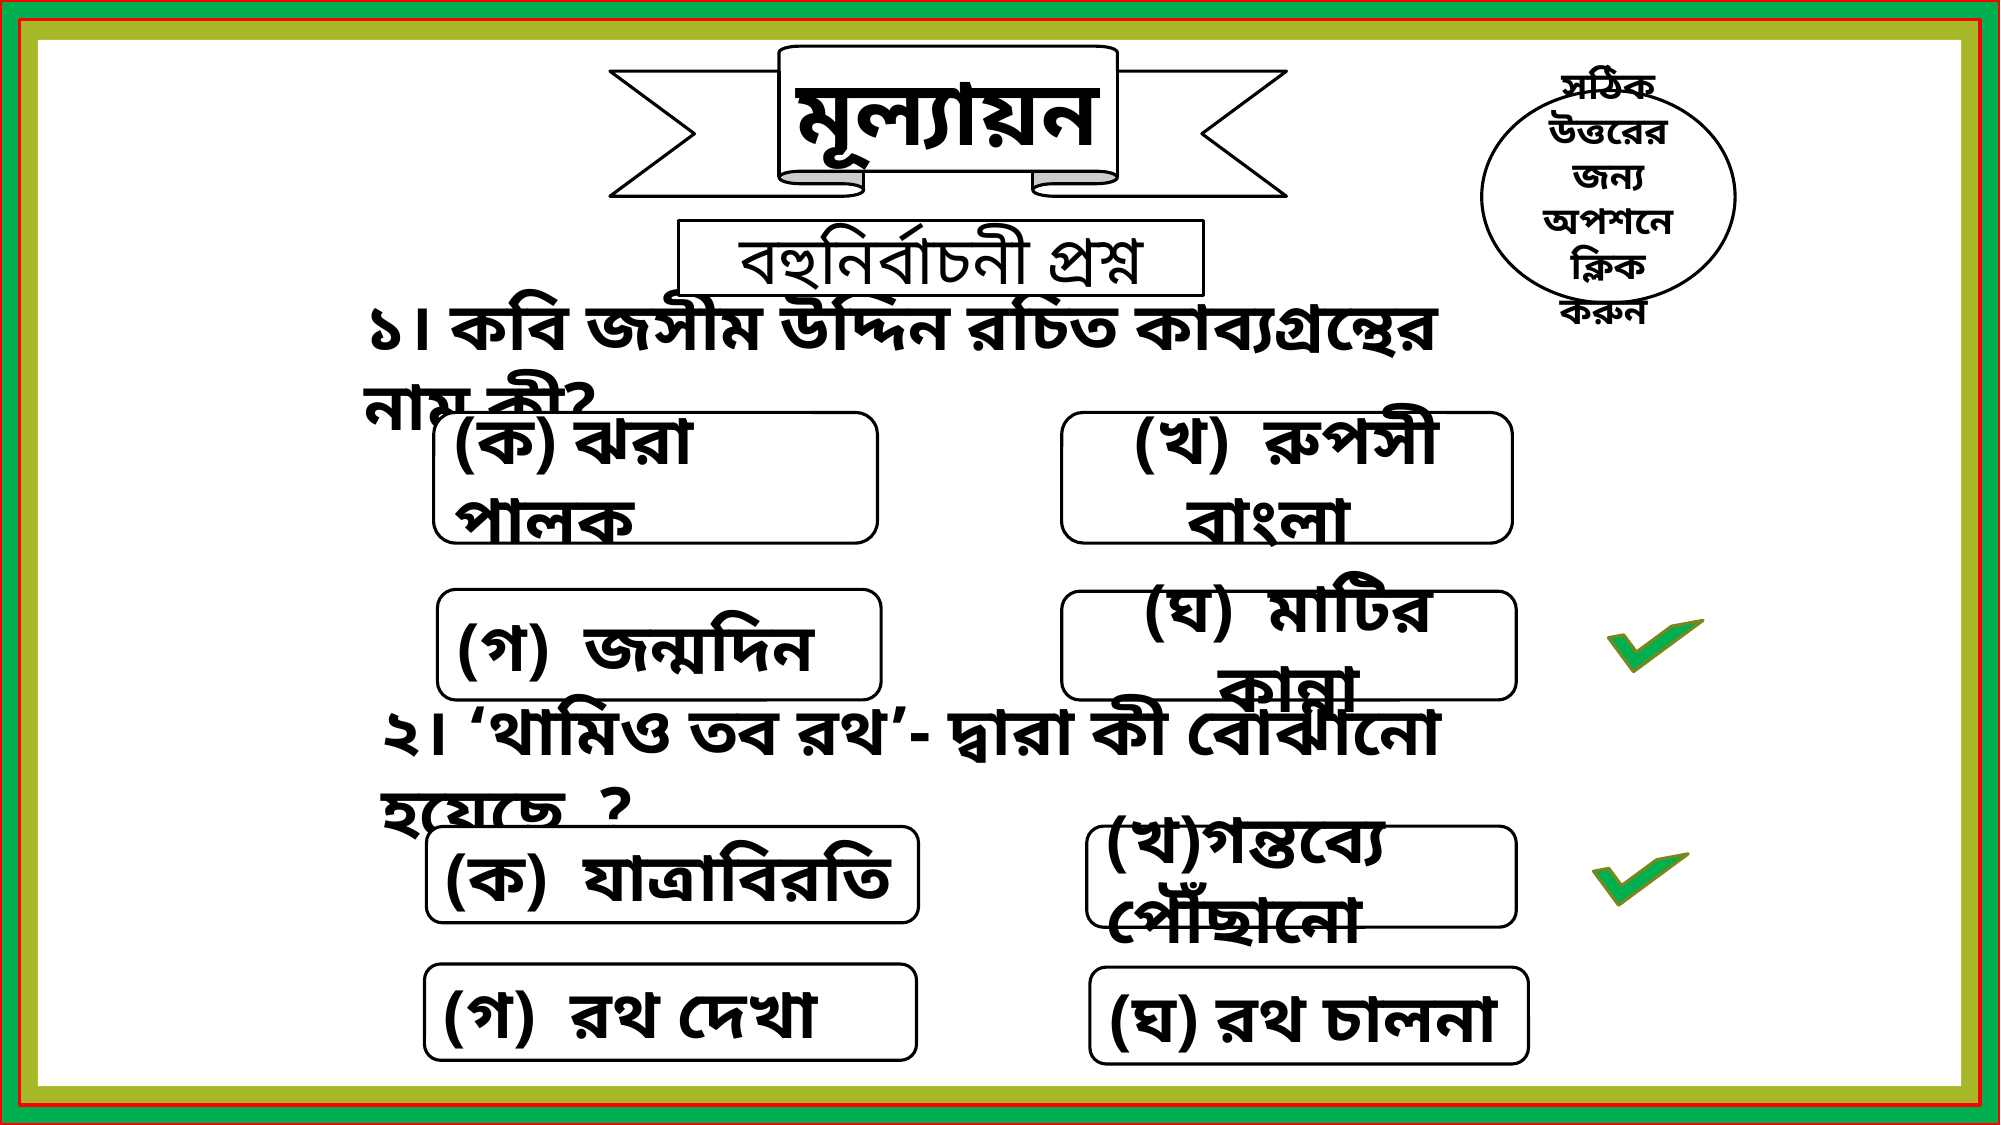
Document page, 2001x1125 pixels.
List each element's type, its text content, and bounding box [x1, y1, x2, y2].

text_box মূল্যায়ন [608, 44, 1288, 198]
text_box (গ) জন্মদিন [435, 587, 883, 699]
text_box (ক) ঝরা পালক [432, 410, 880, 545]
text_box ১। কবি জসীম উদ্দিন রচিত কাব্যগ্রন্থের নাম কী? [349, 294, 1501, 433]
text_box [0, 0, 2000, 1125]
text_box [1606, 618, 1705, 673]
text_box (ক) যাত্রাবিরতি [424, 824, 921, 925]
text_box (খ) রুপসী বাংলা [1060, 410, 1514, 545]
text_box সঠিক উত্তরের জন্য অপশনে ক্লিক করুন [1480, 88, 1737, 305]
text_box (ঘ) রথ চালনা [1088, 965, 1531, 1066]
text_box বহুনির্বাচনী প্রশ্ন [677, 219, 1205, 297]
text_box [1592, 852, 1690, 907]
text_box (খ)গন্তব্যে পৌঁছানো [1085, 824, 1518, 929]
text_box (ঘ) মাটির কান্না [1060, 589, 1518, 699]
text_box ২। ‘থামিও তব রথ’- দ্বারা কী বোঝানো হয়েছে ? [365, 699, 1517, 838]
text_box (গ) রথ দেখা [422, 962, 919, 1062]
